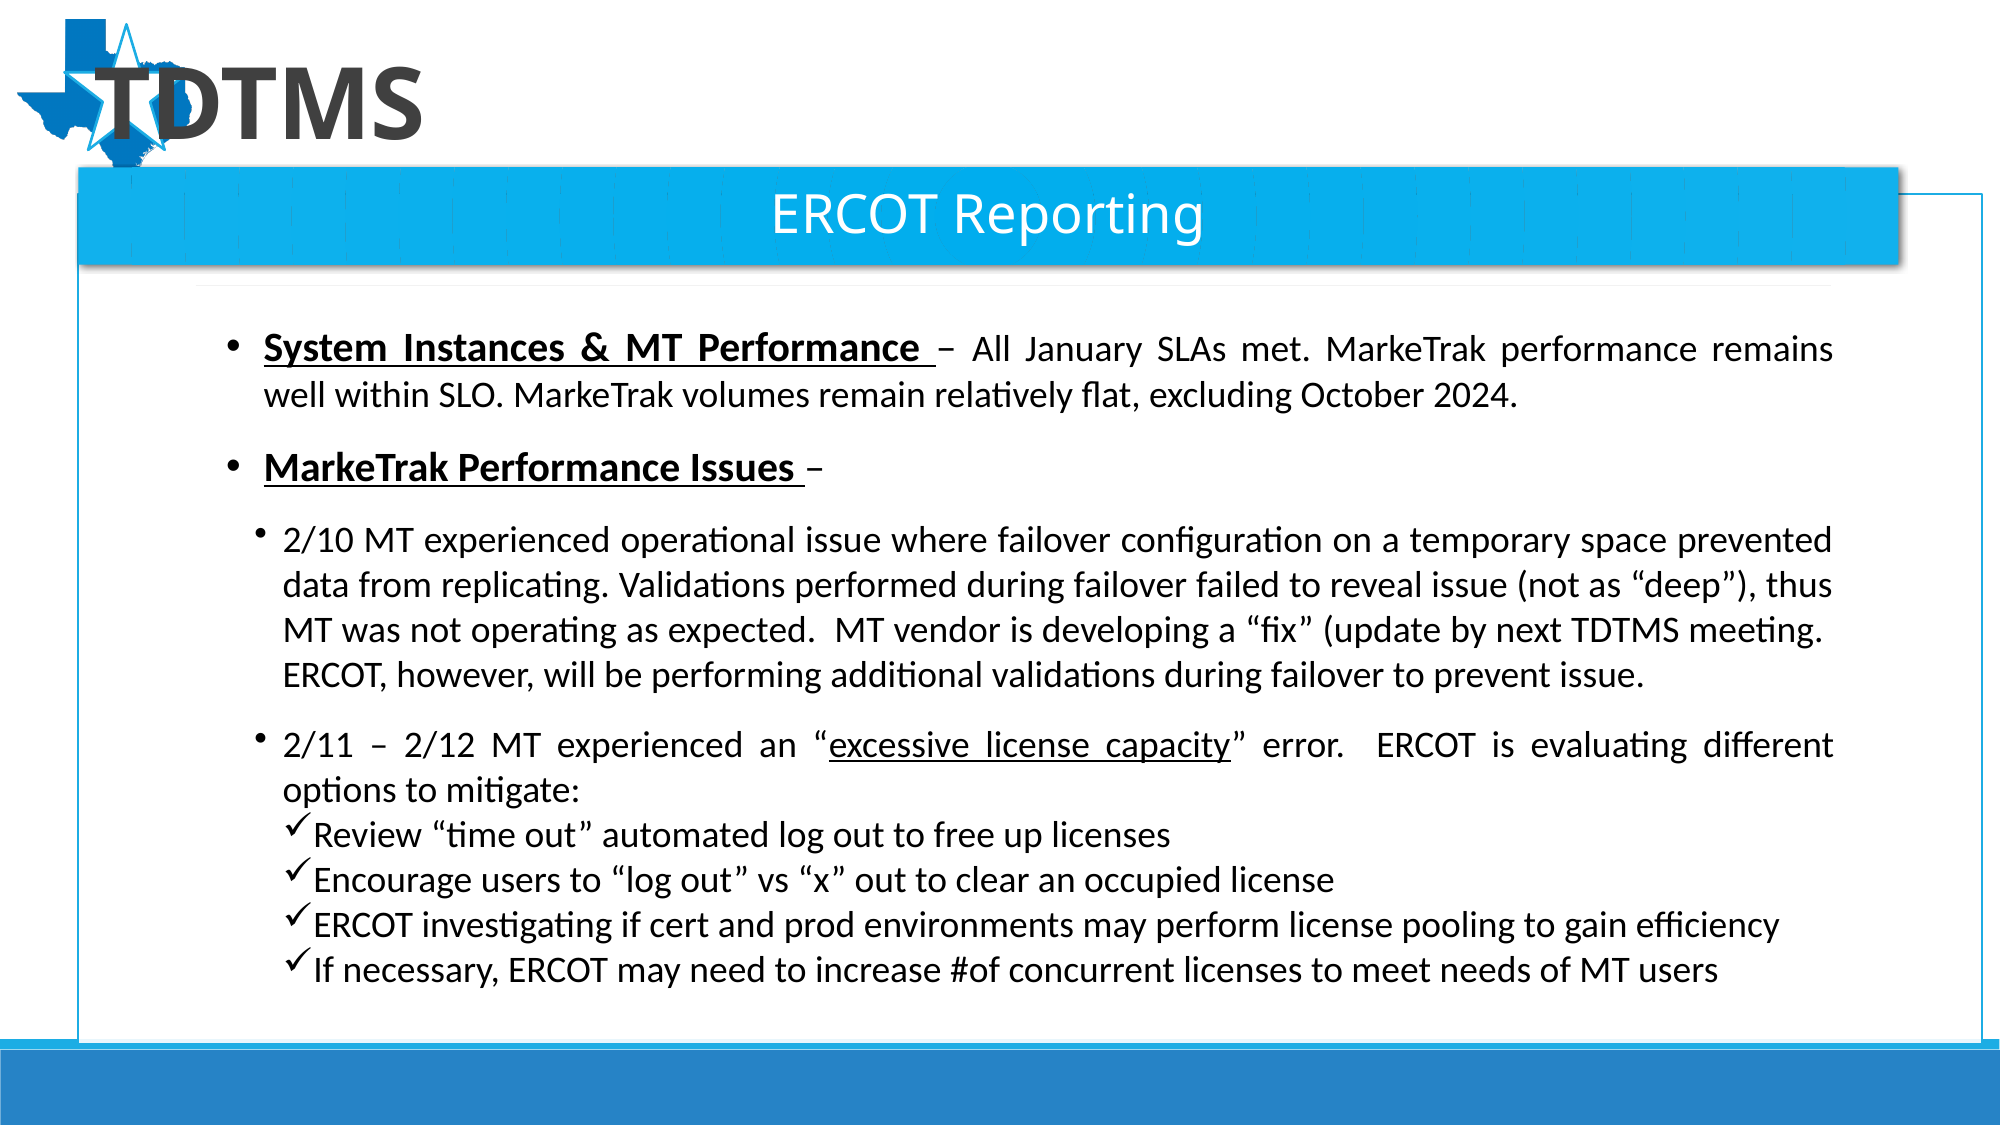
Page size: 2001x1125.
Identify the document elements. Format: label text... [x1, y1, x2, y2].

title TDTMS [199, 24, 1802, 163]
picture [16, 19, 192, 188]
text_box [77, 166, 1983, 1106]
